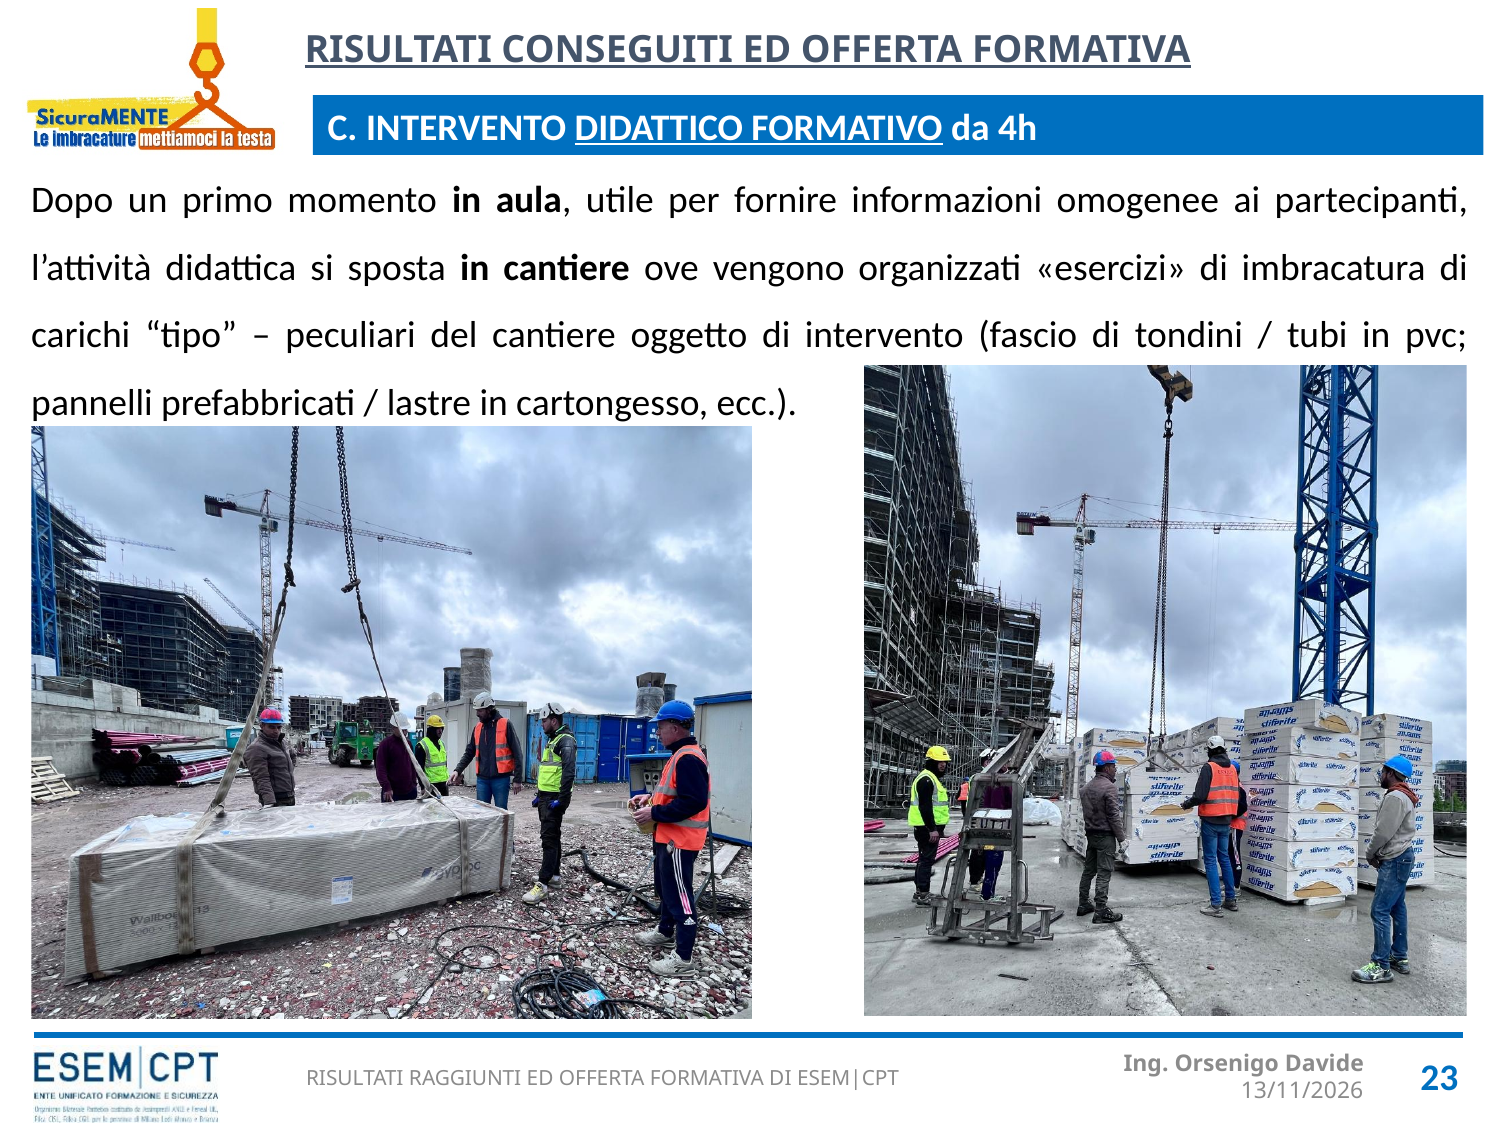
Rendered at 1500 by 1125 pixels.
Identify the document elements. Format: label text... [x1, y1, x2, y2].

picture [31, 426, 752, 1019]
picture [864, 365, 1467, 1017]
text_box C. INTERVENTO DIDATTICO FORMATIVO da 4h [312, 95, 1484, 155]
text_box Dopo un primo momento in aula, utile per fornire informazioni omogenee ai partecipanti, l’attività didattica si sposta in cantiere ove vengono organizzati «esercizi» di imbracatura di carichi “tipo” – peculiari del cantiere oggetto di intervento (fascio di tondini / tubi in pvc; pannelli prefabbricati / lastre in cartongesso, ecc.). [16, 145, 1484, 431]
picture [0, 8, 301, 160]
picture [33, 1045, 220, 1123]
